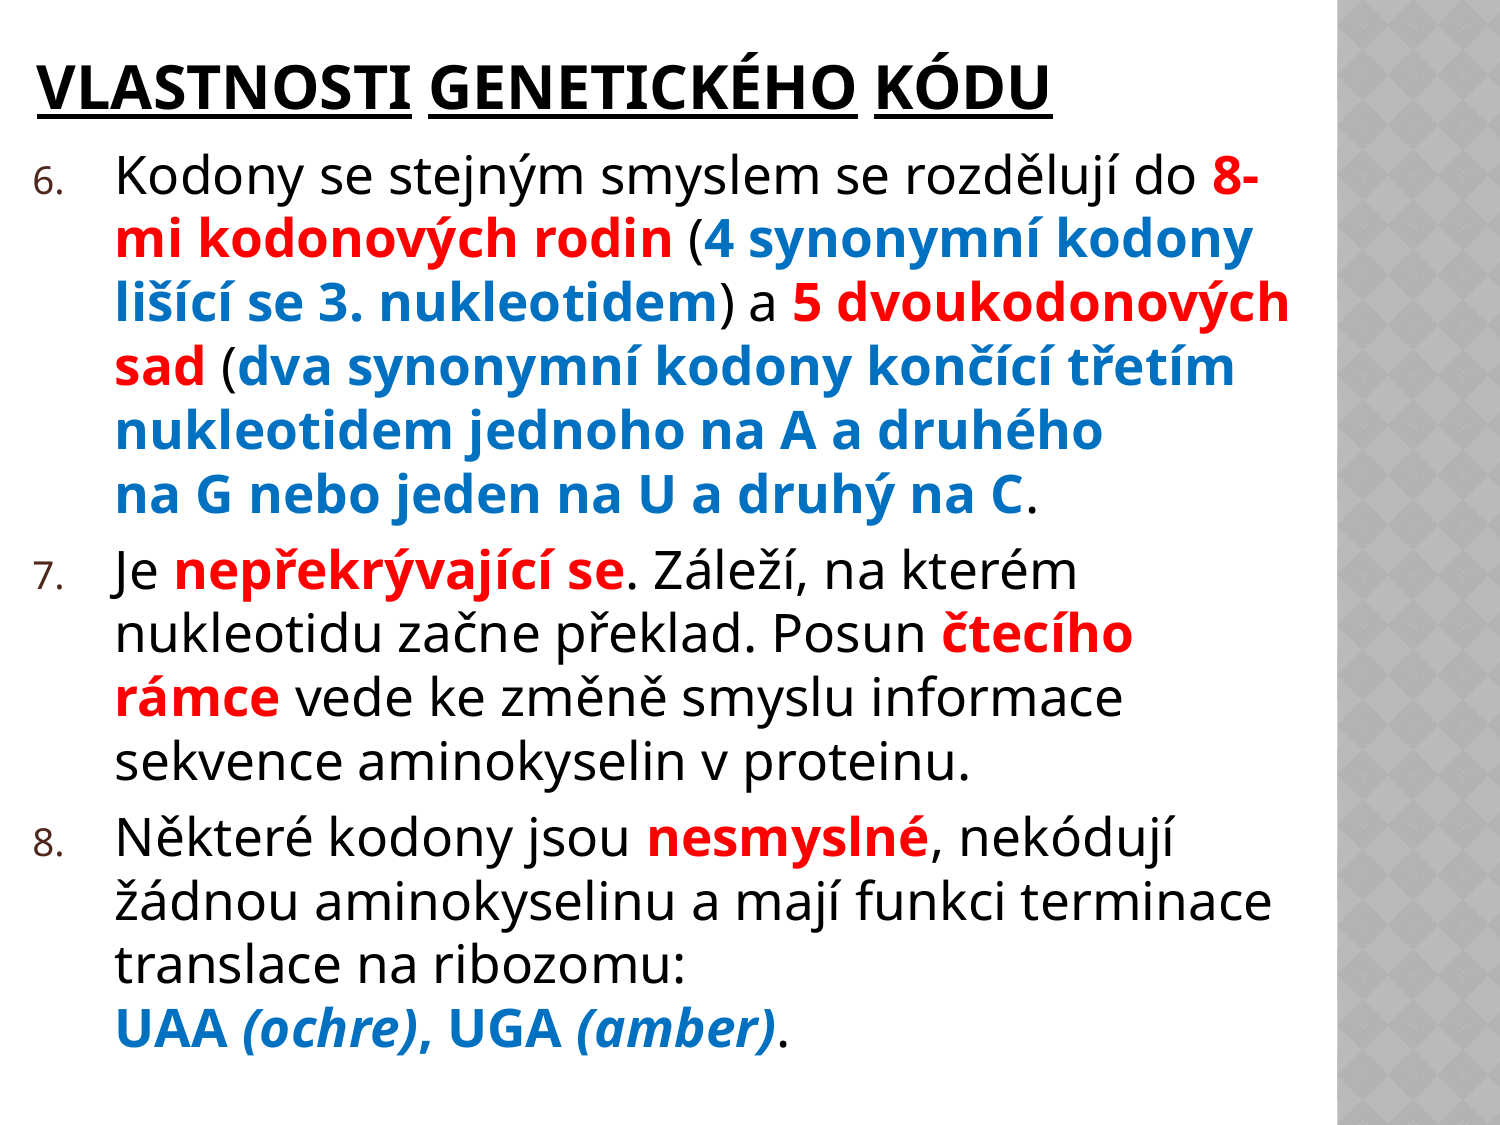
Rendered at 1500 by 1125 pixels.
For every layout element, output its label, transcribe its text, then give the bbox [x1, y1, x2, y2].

list Kodony se stejným smyslem se rozdělují do 8-mi kodonových rodin (4 synonymní kodony lišící se 3. nukleotidem) a 5 dvoukodonových sad (dva synonymní kodony končící třetím nukleotidem jednoho na A a druhého na G nebo jeden na U a druhý na C. Je nepřekrývající se. Záleží, na kterém nukleotidu začne překlad. Posun čtecího rámce vede ke změně smyslu informace sekvence aminokyselin v proteinu. Některé kodony jsou nesmyslné, nekódují žádnou aminokyselinu a mají funkci terminace translace na ribozomu: UAA (ochre), UGA (amber). [17, 133, 1317, 1125]
title Vlastnosti genetického kódu [29, 7, 1296, 122]
